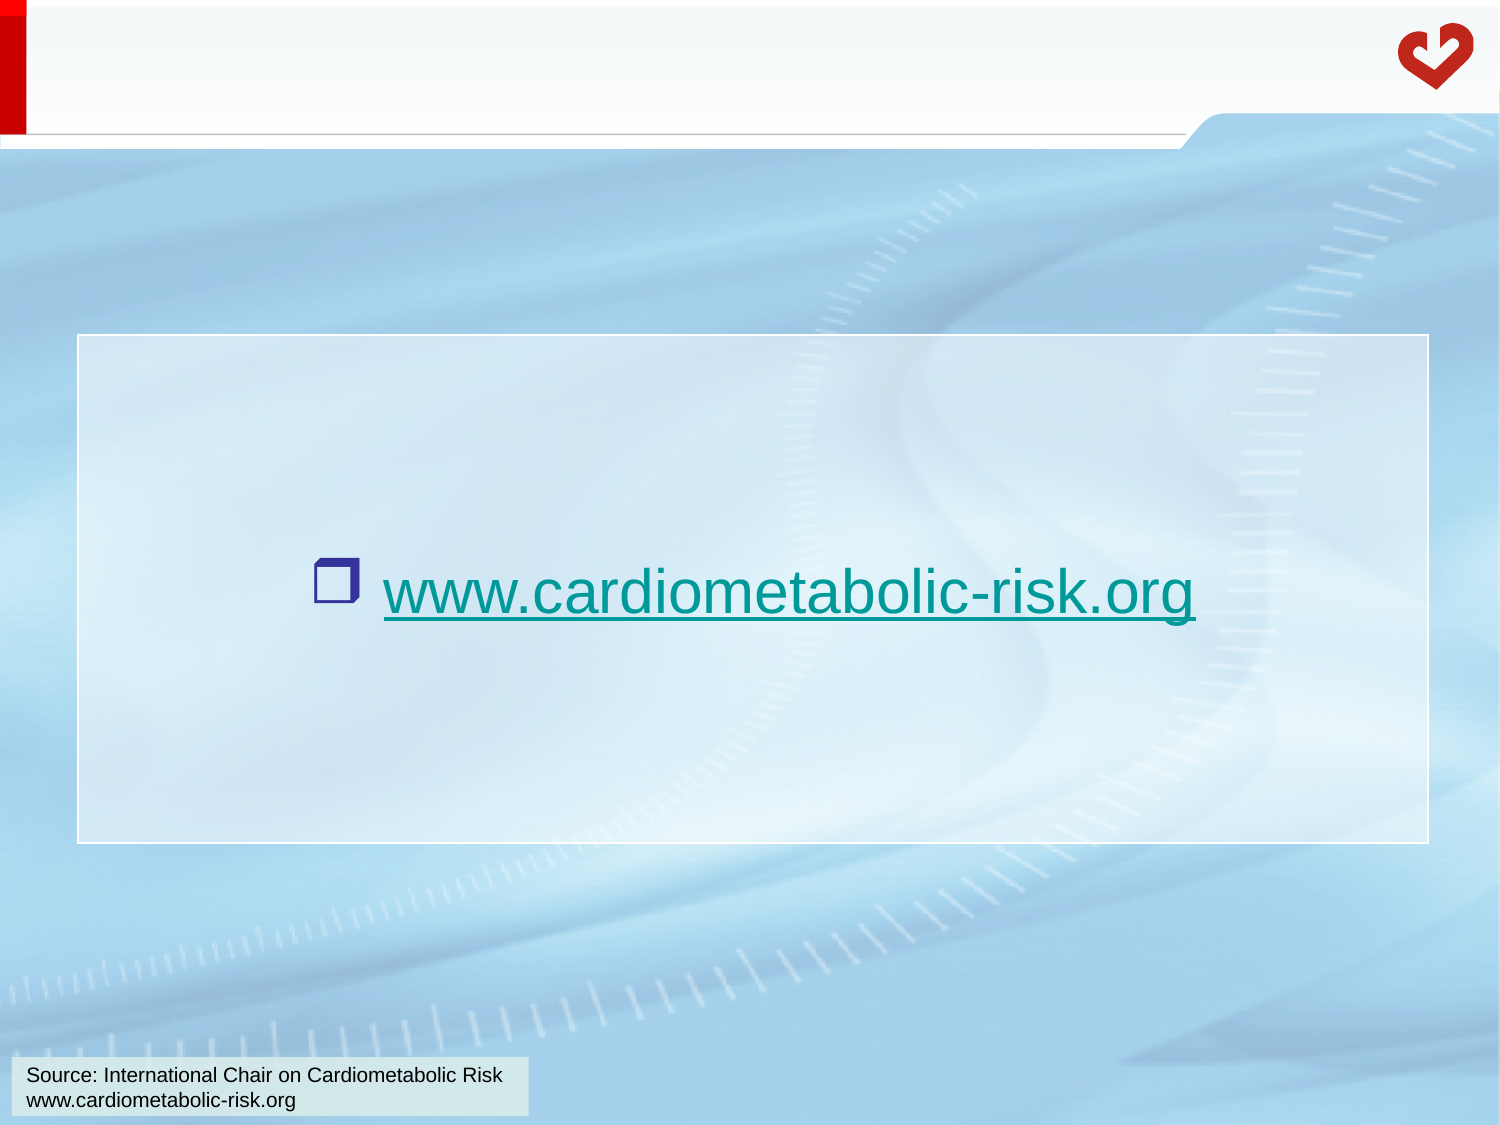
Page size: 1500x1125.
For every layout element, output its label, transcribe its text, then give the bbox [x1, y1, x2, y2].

picture [0, 114, 1500, 1125]
list www.cardiometabolic-risk.org [77, 334, 1429, 844]
